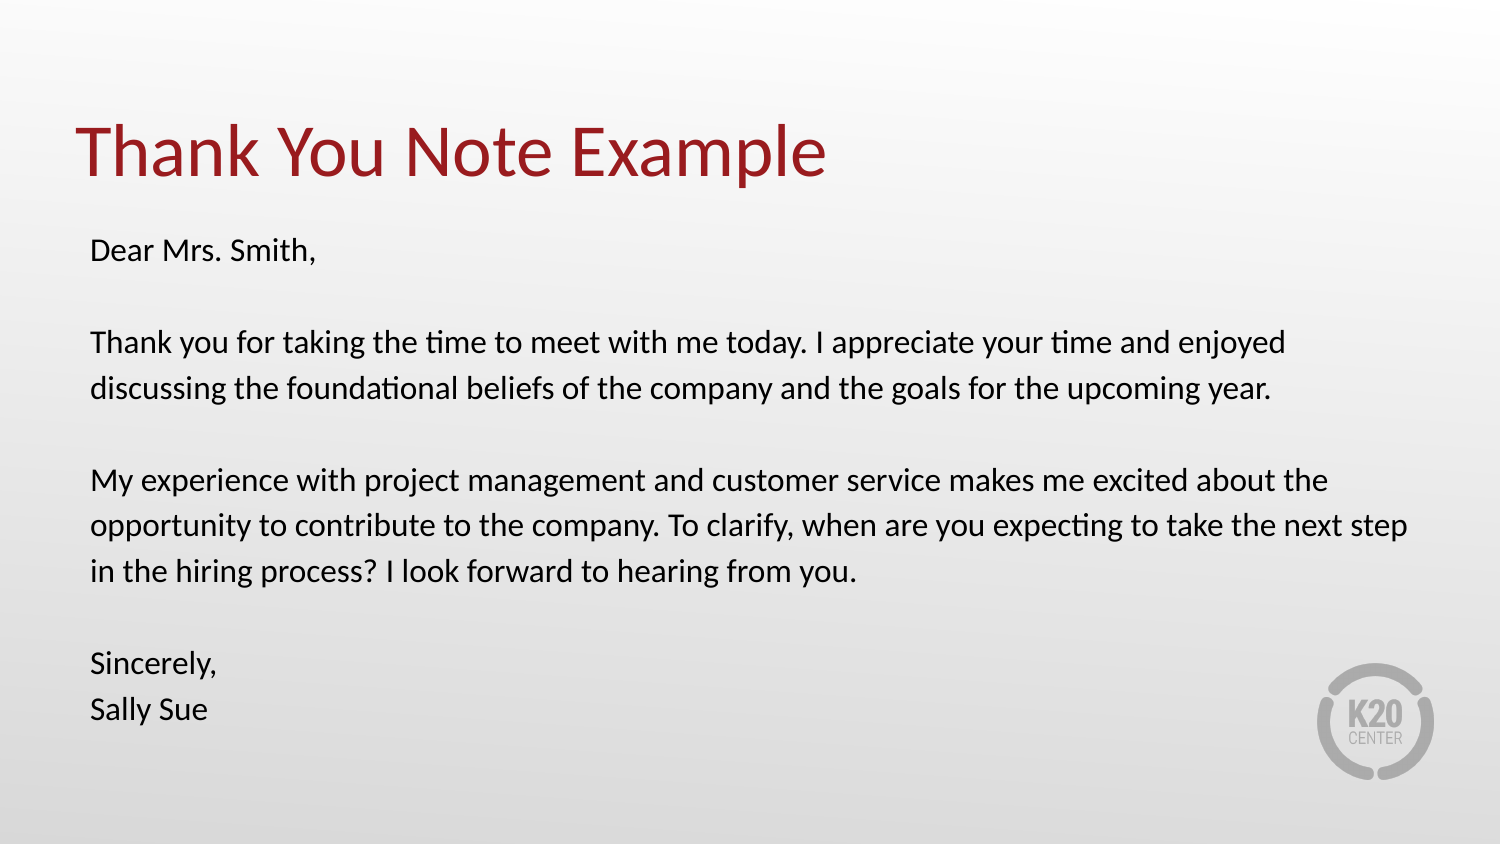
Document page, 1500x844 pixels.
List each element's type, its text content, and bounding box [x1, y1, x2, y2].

picture [1300, 646, 1451, 797]
list Dear Mrs. Smith, Thank you for taking the time to meet with me today. I appreciate your time and enjoyed discussing the foundational beliefs of the company and the goals for the upcoming year. My experience with project management and customer service makes me excited about the opportunity to contribute to the company. To clarify, when are you expecting to take the next step in the hiring process? I look forward to hearing from you. Sincerely, Sally Sue [75, 214, 1425, 779]
title Thank You Note Example [75, 50, 1425, 191]
